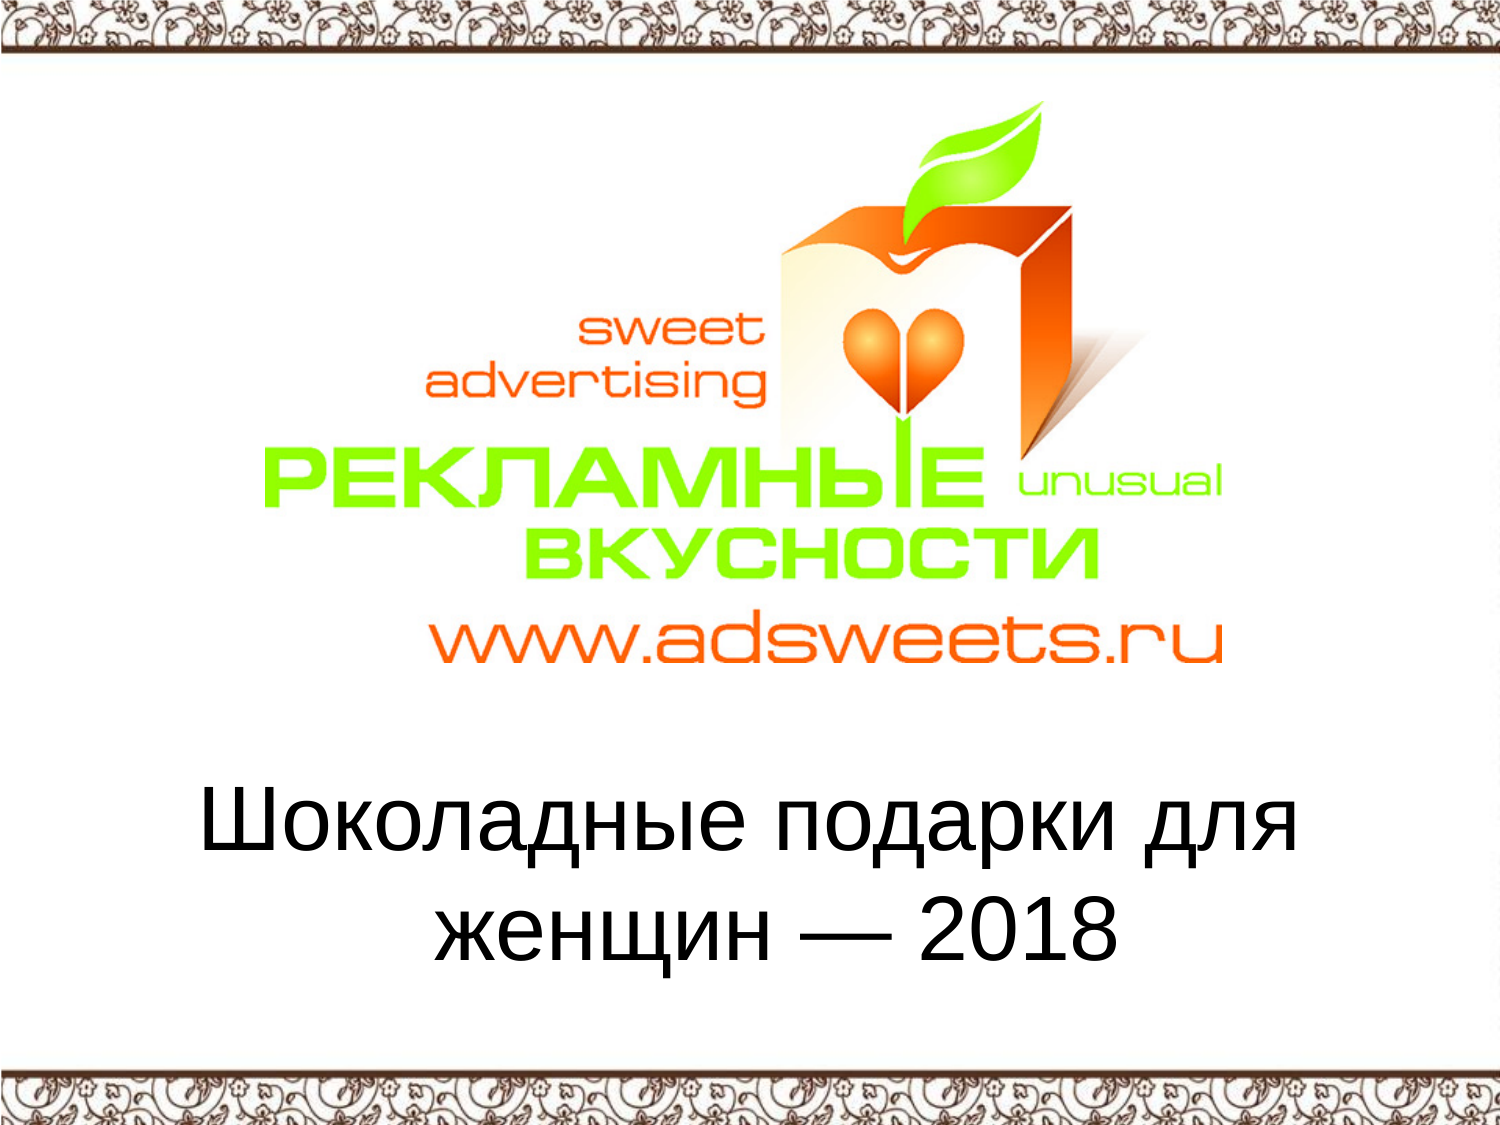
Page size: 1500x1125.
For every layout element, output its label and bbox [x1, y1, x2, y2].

list [265, 101, 1222, 663]
picture [0, 0, 1500, 1125]
